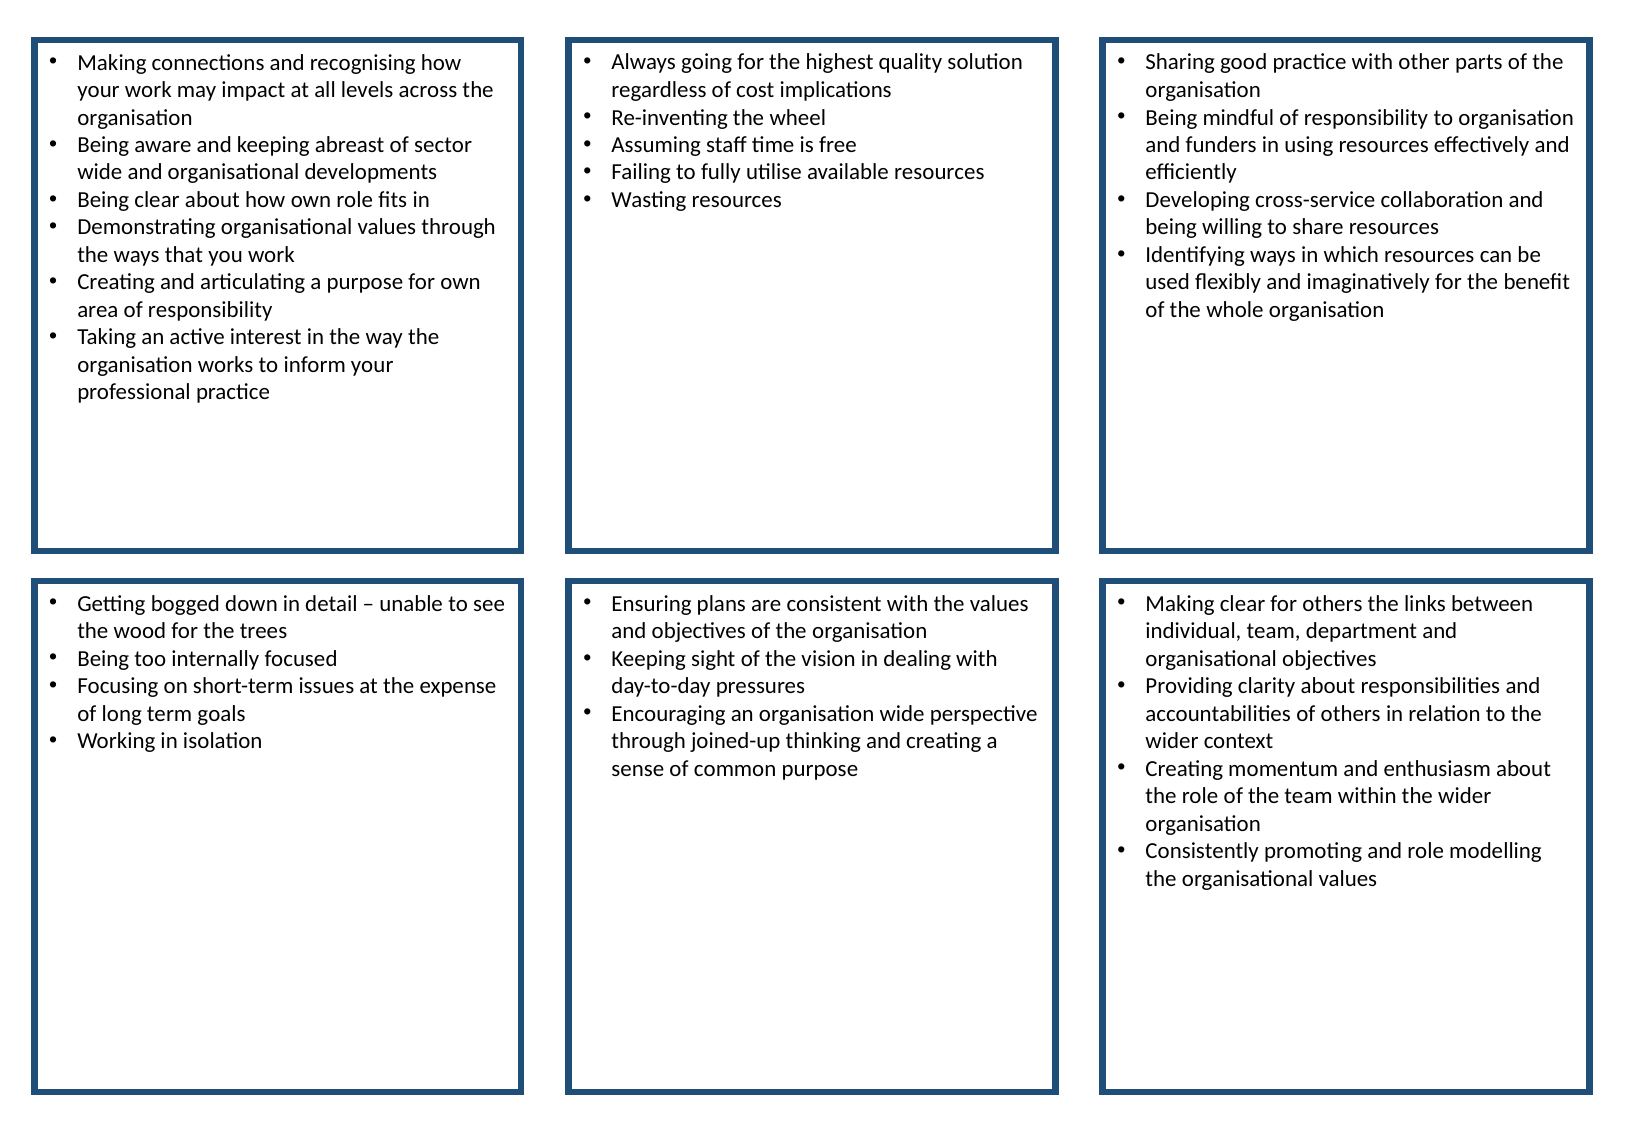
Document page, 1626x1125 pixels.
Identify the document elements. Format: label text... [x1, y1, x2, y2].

text_box Sharing good practice with other parts of the organisation Being mindful of responsibility to organisation and funders in using resources effectively and efficiently Developing cross-service collaboration and being willing to share resources Identifying ways in which resources can be used flexibly and imaginatively for the benefit of the whole organisation [1102, 39, 1590, 330]
text_box [567, 580, 1056, 1093]
text_box [1102, 330, 1590, 552]
text_box Ensuring plans are consistent with the values and objectives of the organisation Keeping sight of the vision in dealing with day-to-day pressures Encouraging an organisation wide perspective through joined-up thinking and creating a sense of common purpose [568, 581, 1056, 788]
text_box Getting bogged down in detail – unable to see the wood for the trees Being too internally focused Focusing on short-term issues at the expense of long term goals Working in isolation [34, 580, 522, 761]
text_box [33, 580, 522, 1093]
text_box Making clear for others the links between individual, team, department and organisational objectives Providing clarity about responsibilities and accountabilities of others in relation to the wider context Creating momentum and enthusiasm about the role of the team within the wider organisation Consistently promoting and role modelling the organisational values [1102, 581, 1590, 898]
text_box Making connections and recognising how your work may impact at all levels across the organisation Being aware and keeping abreast of sector wide and organisational developments Being clear about how own role fits in Demonstrating organisational values through the ways that you work Creating and articulating a purpose for own area of responsibility Taking an active interest in the way the organisation works to inform your professional practice [34, 39, 522, 412]
text_box Always going for the highest quality solution regardless of cost implications Re-inventing the wheel Assuming staff time is free Failing to fully utilise available resources Wasting resources [568, 39, 1056, 220]
text_box [33, 39, 522, 552]
text_box [1102, 898, 1590, 1093]
text_box [567, 39, 1056, 552]
